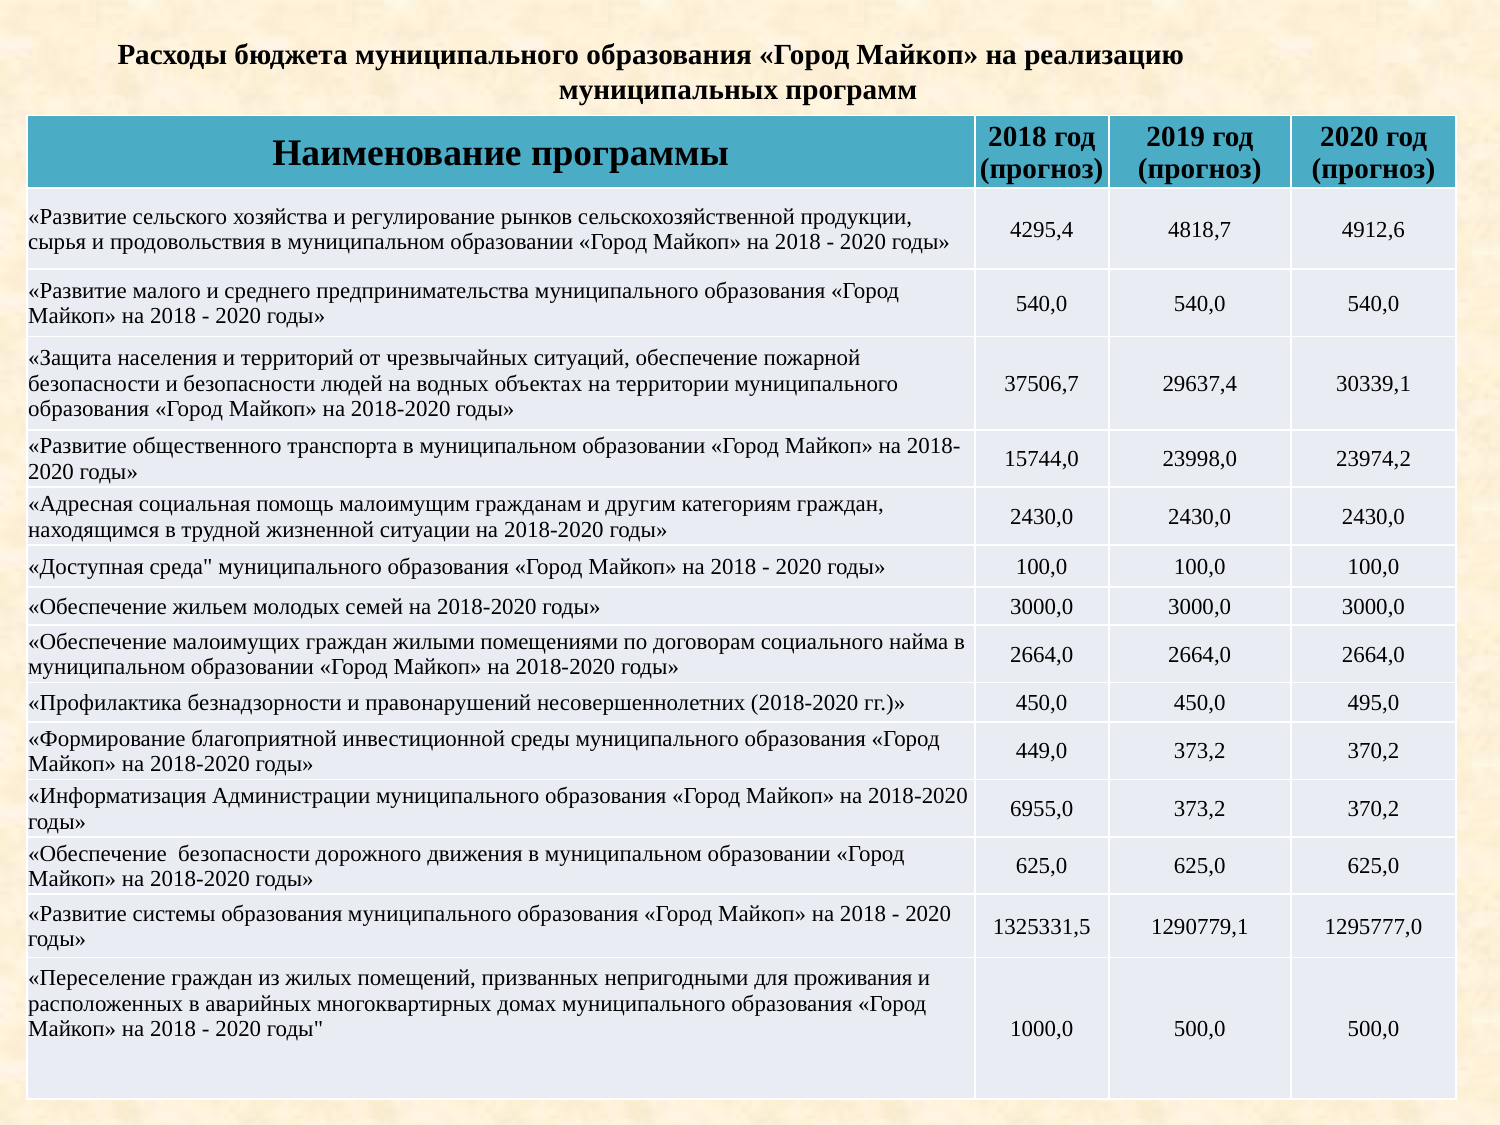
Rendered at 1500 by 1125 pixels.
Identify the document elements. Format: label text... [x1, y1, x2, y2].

table_cell 1000,0 [976, 958, 1108, 1098]
table_cell 4912,6 [1292, 189, 1455, 268]
table_cell 373,2 [1110, 723, 1290, 779]
table_header 2019 год (прогноз) [1110, 116, 1290, 187]
table_cell 2430,0 [1110, 488, 1290, 544]
table_cell 450,0 [976, 683, 1108, 721]
table_cell «Развитие малого и среднего предпринимательства муниципального образования «Город Майкоп» на 2018 - 2020 годы» [28, 270, 974, 336]
table_cell 500,0 [1292, 958, 1455, 1098]
table_cell 3000,0 [976, 588, 1108, 624]
table_cell 15744,0 [976, 431, 1108, 486]
table_header Наименование программы [28, 116, 974, 187]
table_cell 2430,0 [1292, 488, 1455, 544]
table_cell «Защита населения и территорий от чрезвычайных ситуаций, обеспечение пожарной безопасности и безопасности людей на водных объектах на территории муниципального образования «Город Майкоп» на 2018-2020 годы» [28, 337, 974, 429]
table_cell 1325331,5 [976, 895, 1108, 957]
table_cell 373,2 [1110, 780, 1290, 836]
table_header 2018 год (прогноз) [976, 116, 1108, 187]
table_cell «Обеспечение безопасности дорожного движения в муниципальном образовании «Город Майкоп» на 2018-2020 годы» [28, 838, 974, 893]
table_cell 1295777,0 [1292, 895, 1455, 957]
table_cell 100,0 [1292, 546, 1455, 586]
table_cell 2664,0 [1292, 626, 1455, 682]
table_cell «Формирование благоприятной инвестиционной среды муниципального образования «Город Майкоп» на 2018-2020 годы» [28, 723, 974, 779]
table_cell 30339,1 [1292, 337, 1455, 429]
table_cell «Переселение граждан из жилых помещений, призванных непригодными для проживания и расположенных в аварийных многоквартирных домах муниципального образования «Город Майкоп» на 2018 - 2020 годы" [28, 958, 974, 1098]
table_cell 370,2 [1292, 780, 1455, 836]
table_cell «Развитие сельского хозяйства и регулирование рынков сельскохозяйственной продукции, сырья и продовольствия в муниципальном образовании «Город Майкоп» на 2018 - 2020 годы» [28, 189, 974, 268]
table_cell «Профилактика безнадзорности и правонарушений несовершеннолетних (2018-2020 гг.)» [28, 683, 974, 721]
table_header 2020 год (прогноз) [1292, 116, 1455, 187]
table_cell 540,0 [1110, 270, 1290, 336]
table_cell 625,0 [976, 838, 1108, 893]
table_cell 2664,0 [976, 626, 1108, 682]
table_cell 2430,0 [976, 488, 1108, 544]
text_box Расходы бюджета муниципального образования «Город Майкоп» на реализацию муниципальных программ [29, 27, 1447, 113]
table_cell 37506,7 [976, 337, 1108, 429]
table_cell 3000,0 [1292, 588, 1455, 624]
table_cell 100,0 [1110, 546, 1290, 586]
table_cell 540,0 [976, 270, 1108, 336]
table_cell 495,0 [1292, 683, 1455, 721]
table_cell 370,2 [1292, 723, 1455, 779]
table_cell 3000,0 [1110, 588, 1290, 624]
table_cell 450,0 [1110, 683, 1290, 721]
table_cell 23974,2 [1292, 431, 1455, 486]
table_cell 4295,4 [976, 189, 1108, 268]
table_cell 23998,0 [1110, 431, 1290, 486]
table_cell «Информатизация Администрации муниципального образования «Город Майкоп» на 2018-2020 годы» [28, 780, 974, 836]
table_cell «Обеспечение малоимущих граждан жилыми помещениями по договорам социального найма в муниципальном образовании «Город Майкоп» на 2018-2020 годы» [28, 626, 974, 682]
table_cell 625,0 [1110, 838, 1290, 893]
table_cell 625,0 [1292, 838, 1455, 893]
table_cell 500,0 [1110, 958, 1290, 1098]
table_cell 449,0 [976, 723, 1108, 779]
table_cell «Обеспечение жильем молодых семей на 2018-2020 годы» [28, 588, 974, 624]
table_cell 29637,4 [1110, 337, 1290, 429]
table_cell «Адресная социальная помощь малоимущим гражданам и другим категориям граждан, находящимся в трудной жизненной ситуации на 2018-2020 годы» [28, 488, 974, 544]
picture [0, 0, 1500, 1125]
table_cell «Доступная среда" муниципального образования «Город Майкоп» на 2018 - 2020 годы» [28, 546, 974, 586]
table_cell 100,0 [976, 546, 1108, 586]
table_cell «Развитие общественного транспорта в муниципальном образовании «Город Майкоп» на 2018-2020 годы» [28, 431, 974, 486]
table_cell 4818,7 [1110, 189, 1290, 268]
table_cell 540,0 [1292, 270, 1455, 336]
table_cell 1290779,1 [1110, 895, 1290, 957]
table_cell 2664,0 [1110, 626, 1290, 682]
table_cell 6955,0 [976, 780, 1108, 836]
table_cell «Развитие системы образования муниципального образования «Город Майкоп» на 2018 - 2020 годы» [28, 895, 974, 957]
